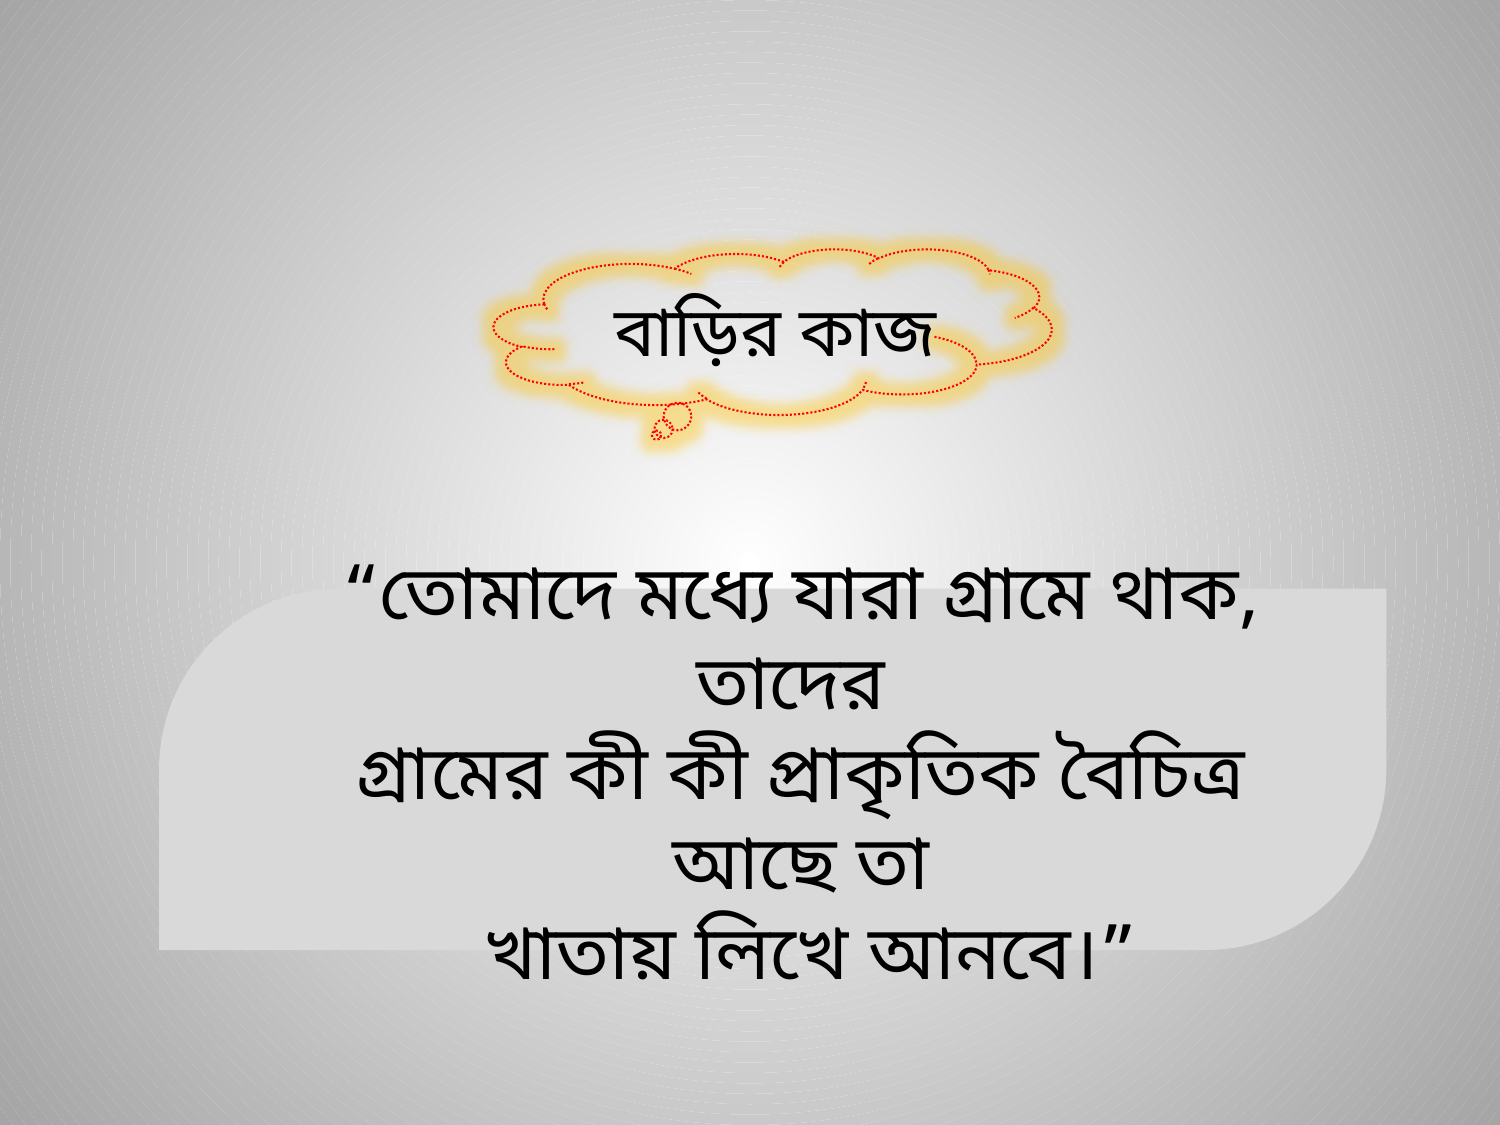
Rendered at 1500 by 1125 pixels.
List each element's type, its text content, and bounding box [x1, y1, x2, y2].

text_box “তোমাদে মধ্যে যারা গ্রামে থাক, তাদের গ্রামের কী কী প্রাকৃতিক বৈচিত্র আছে তা খাতায় লিখে আনবে।” [158, 587, 1388, 952]
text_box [493, 248, 1052, 415]
